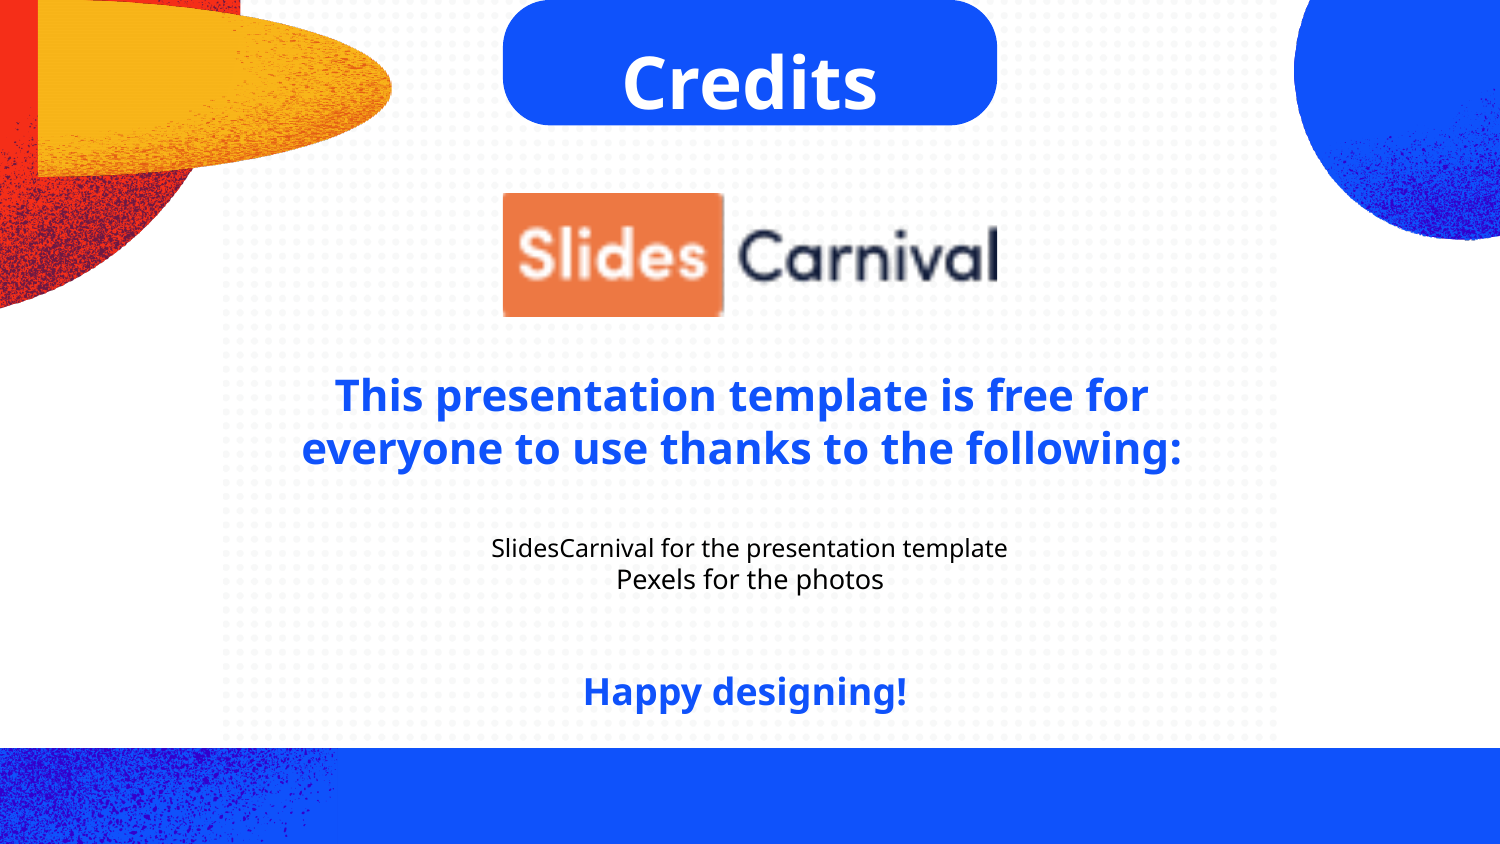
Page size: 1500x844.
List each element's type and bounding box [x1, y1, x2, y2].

text_box [0, 736, 1500, 844]
picture [0, 0, 1500, 736]
text_box [502, 0, 998, 126]
